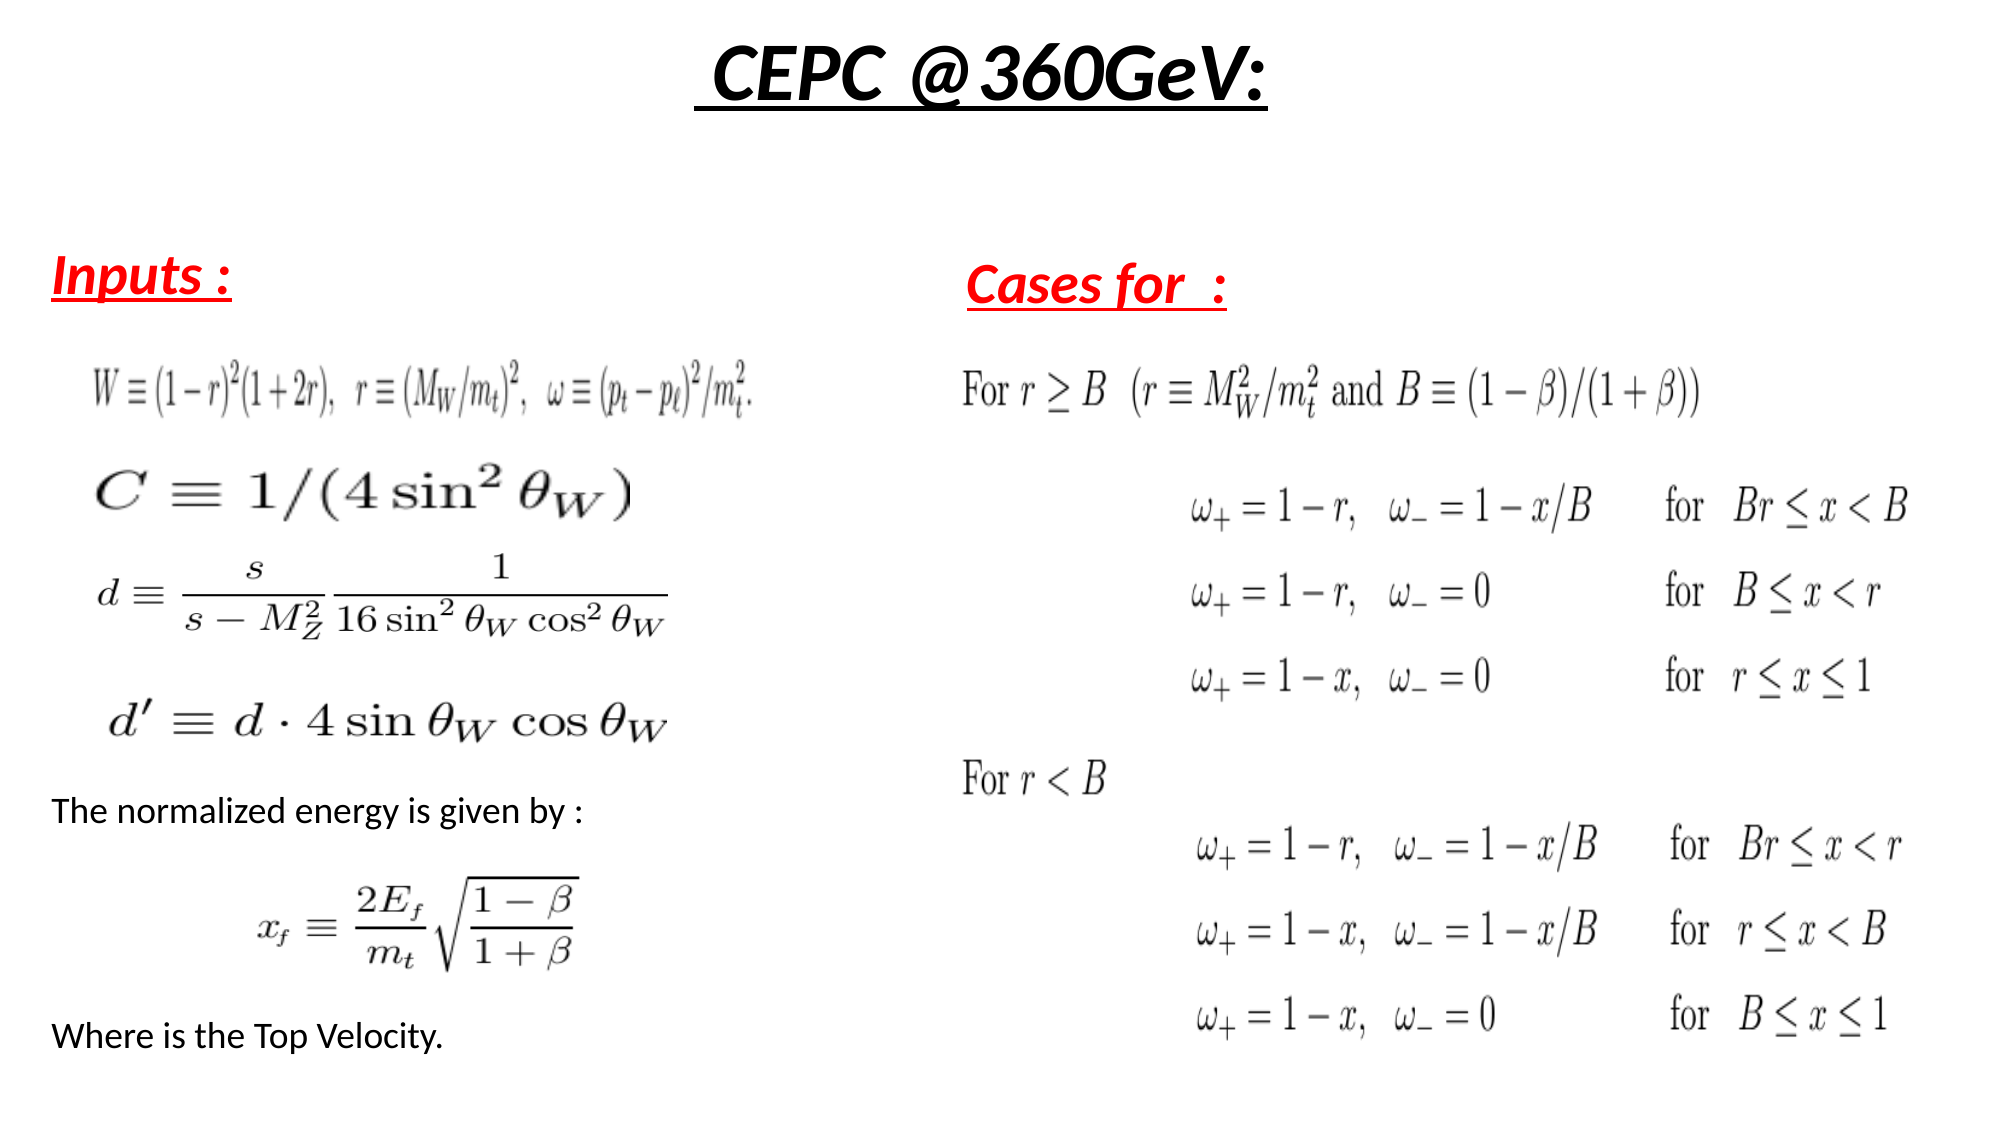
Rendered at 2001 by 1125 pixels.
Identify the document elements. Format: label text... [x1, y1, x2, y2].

picture [234, 855, 630, 974]
text_box [23, 262, 1000, 1049]
picture [918, 333, 1953, 1066]
picture [36, 333, 774, 533]
text_box Inputs : [36, 228, 1037, 314]
picture [78, 549, 668, 654]
picture [78, 670, 667, 776]
text_box CEPC @360GeV: [528, 9, 1597, 125]
